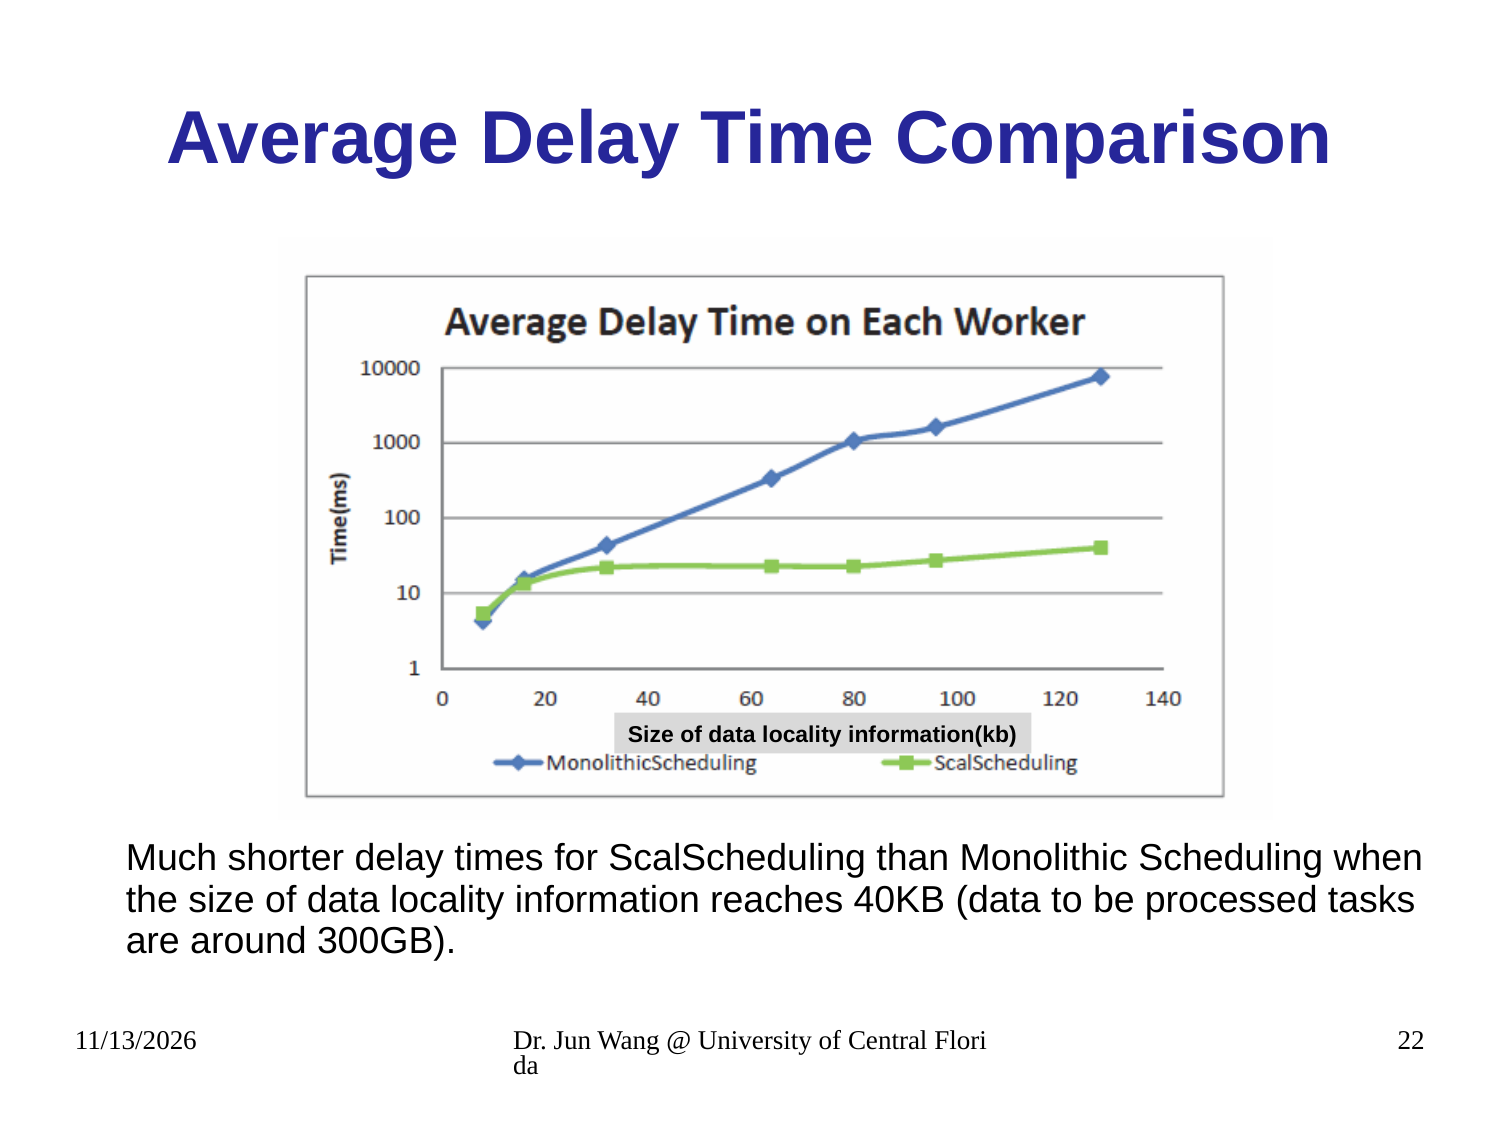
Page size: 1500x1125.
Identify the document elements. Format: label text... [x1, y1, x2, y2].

list Much shorter delay times for ScalScheduling than Monolithic Scheduling when the size of data locality information reaches 40KB (data to be processed tasks are around 300GB). [74, 263, 1425, 1006]
picture [278, 237, 1273, 820]
footer Dr. Jun Wang @ University of Central Florida [513, 1024, 989, 1103]
title Average Delay Time Comparison [74, 44, 1425, 233]
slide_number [74, 1024, 424, 1103]
slide_number 22 [1075, 1024, 1425, 1103]
